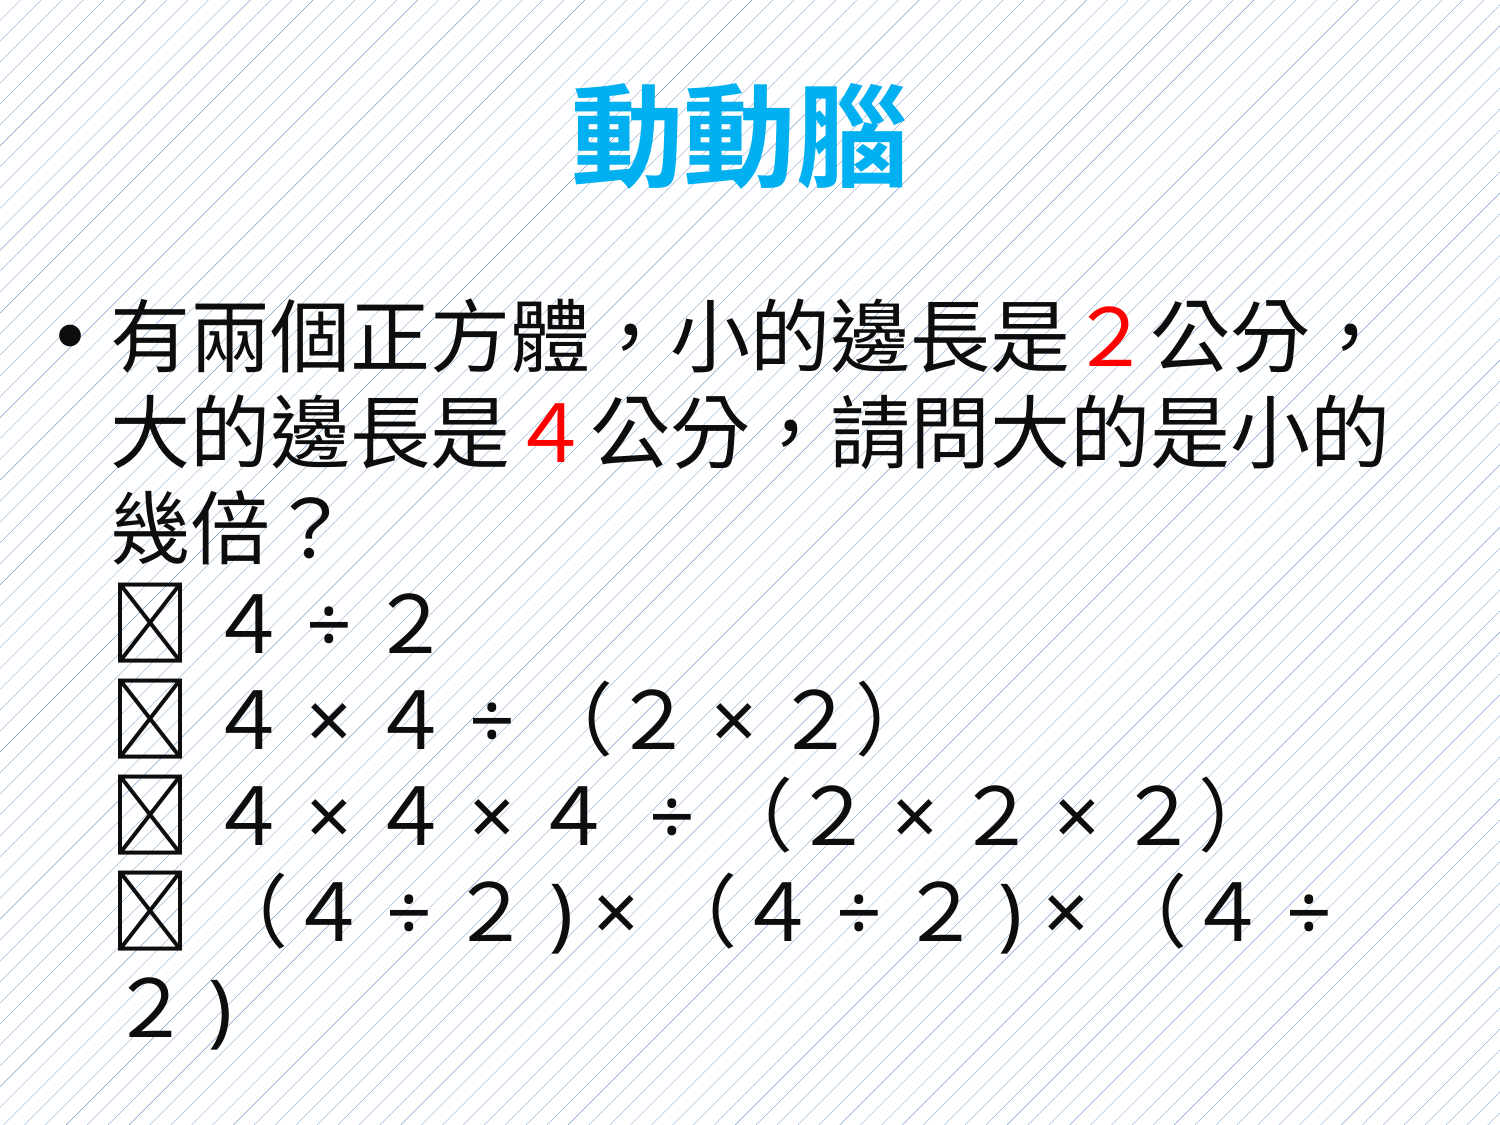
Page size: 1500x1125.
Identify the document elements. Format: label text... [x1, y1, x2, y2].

list 有兩個正方體，小的邊長是２公分，大的邊長是４公分，請問大的是小的幾倍？  ４÷２  ４×４÷（２×２）  ４×４×４ ÷（２×２×２）  （４÷２) ×（４÷２) ×（４÷２) [41, 278, 1483, 1064]
text_box 動動腦 [64, 23, 1415, 244]
